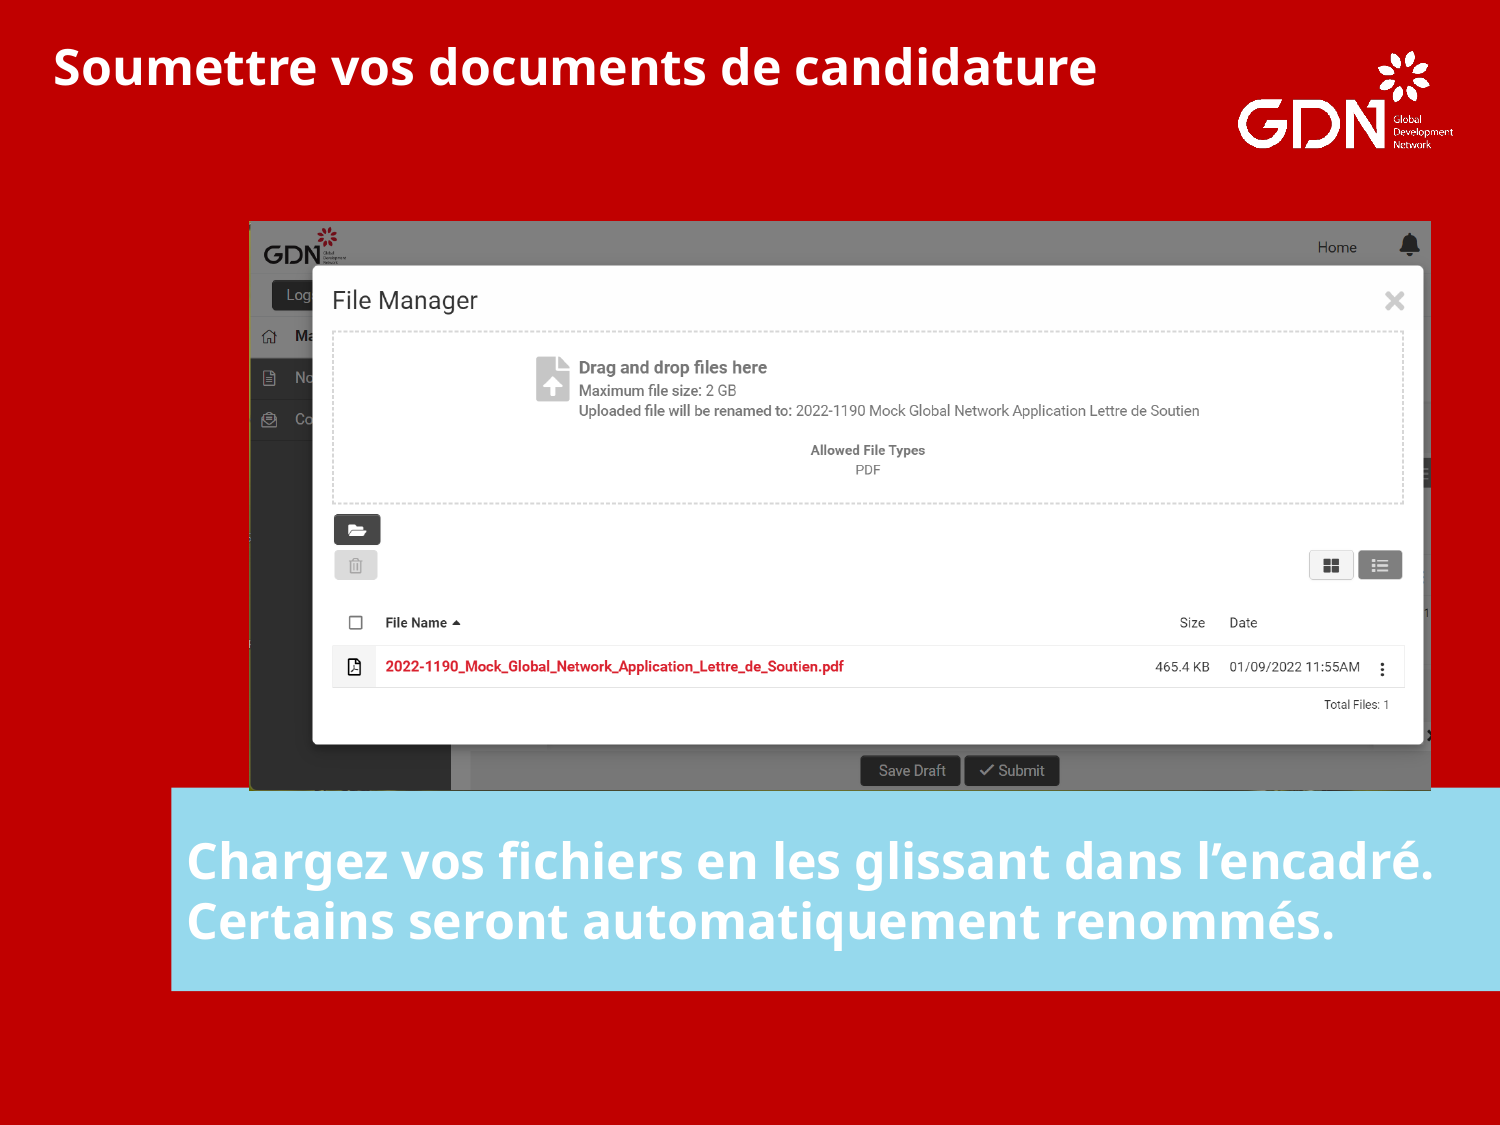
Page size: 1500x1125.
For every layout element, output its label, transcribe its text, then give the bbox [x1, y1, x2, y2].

text_box Soumettre vos documents de candidature [38, 27, 1205, 103]
text_box Chargez vos fichiers en les glissant dans l’encadré. Certains seront automatiquement renommés. [171, 787, 1500, 992]
picture [249, 221, 1431, 791]
picture [1238, 49, 1453, 158]
text_box [276, 878, 1478, 942]
